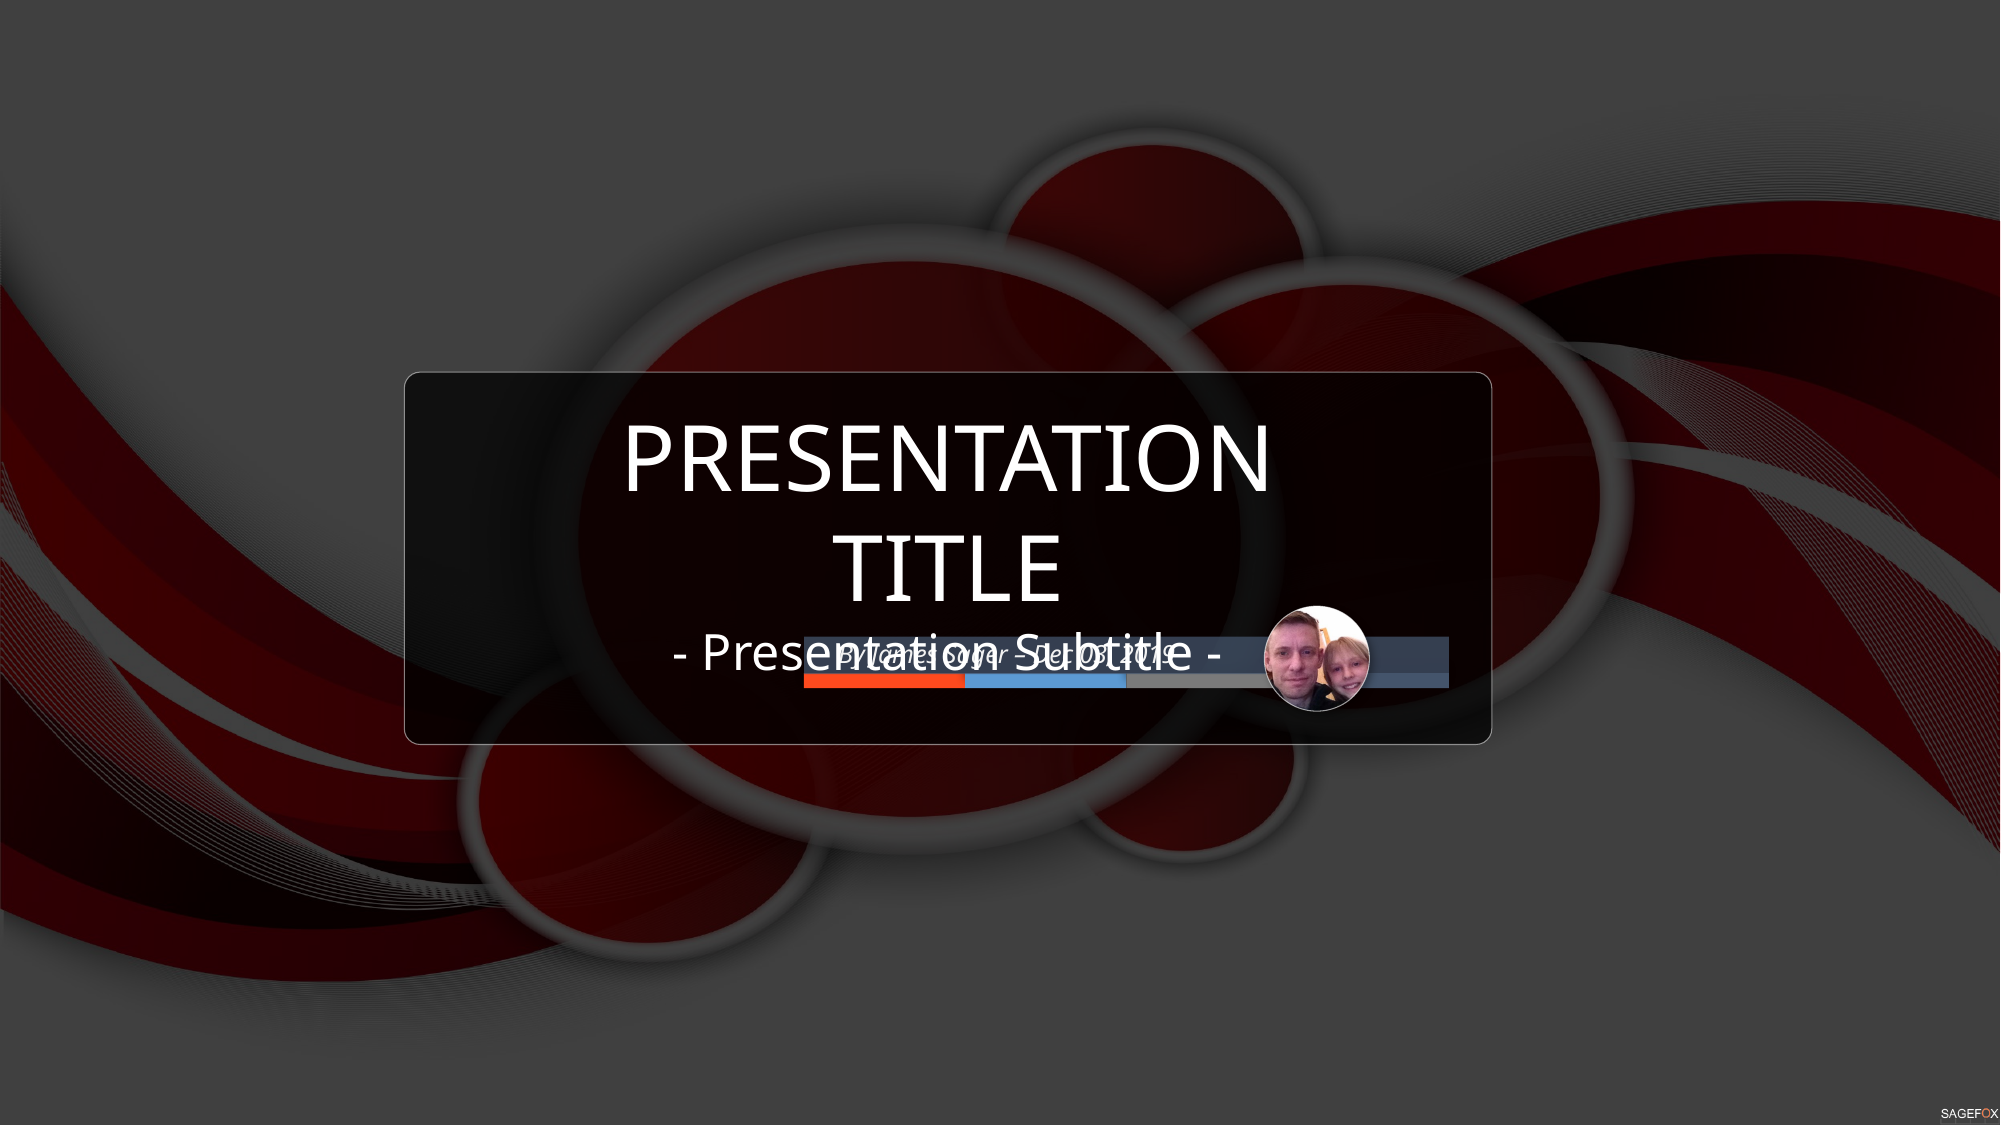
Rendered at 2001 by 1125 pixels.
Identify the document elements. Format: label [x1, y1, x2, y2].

picture [0, 0, 2001, 1125]
text_box [404, 372, 1492, 745]
